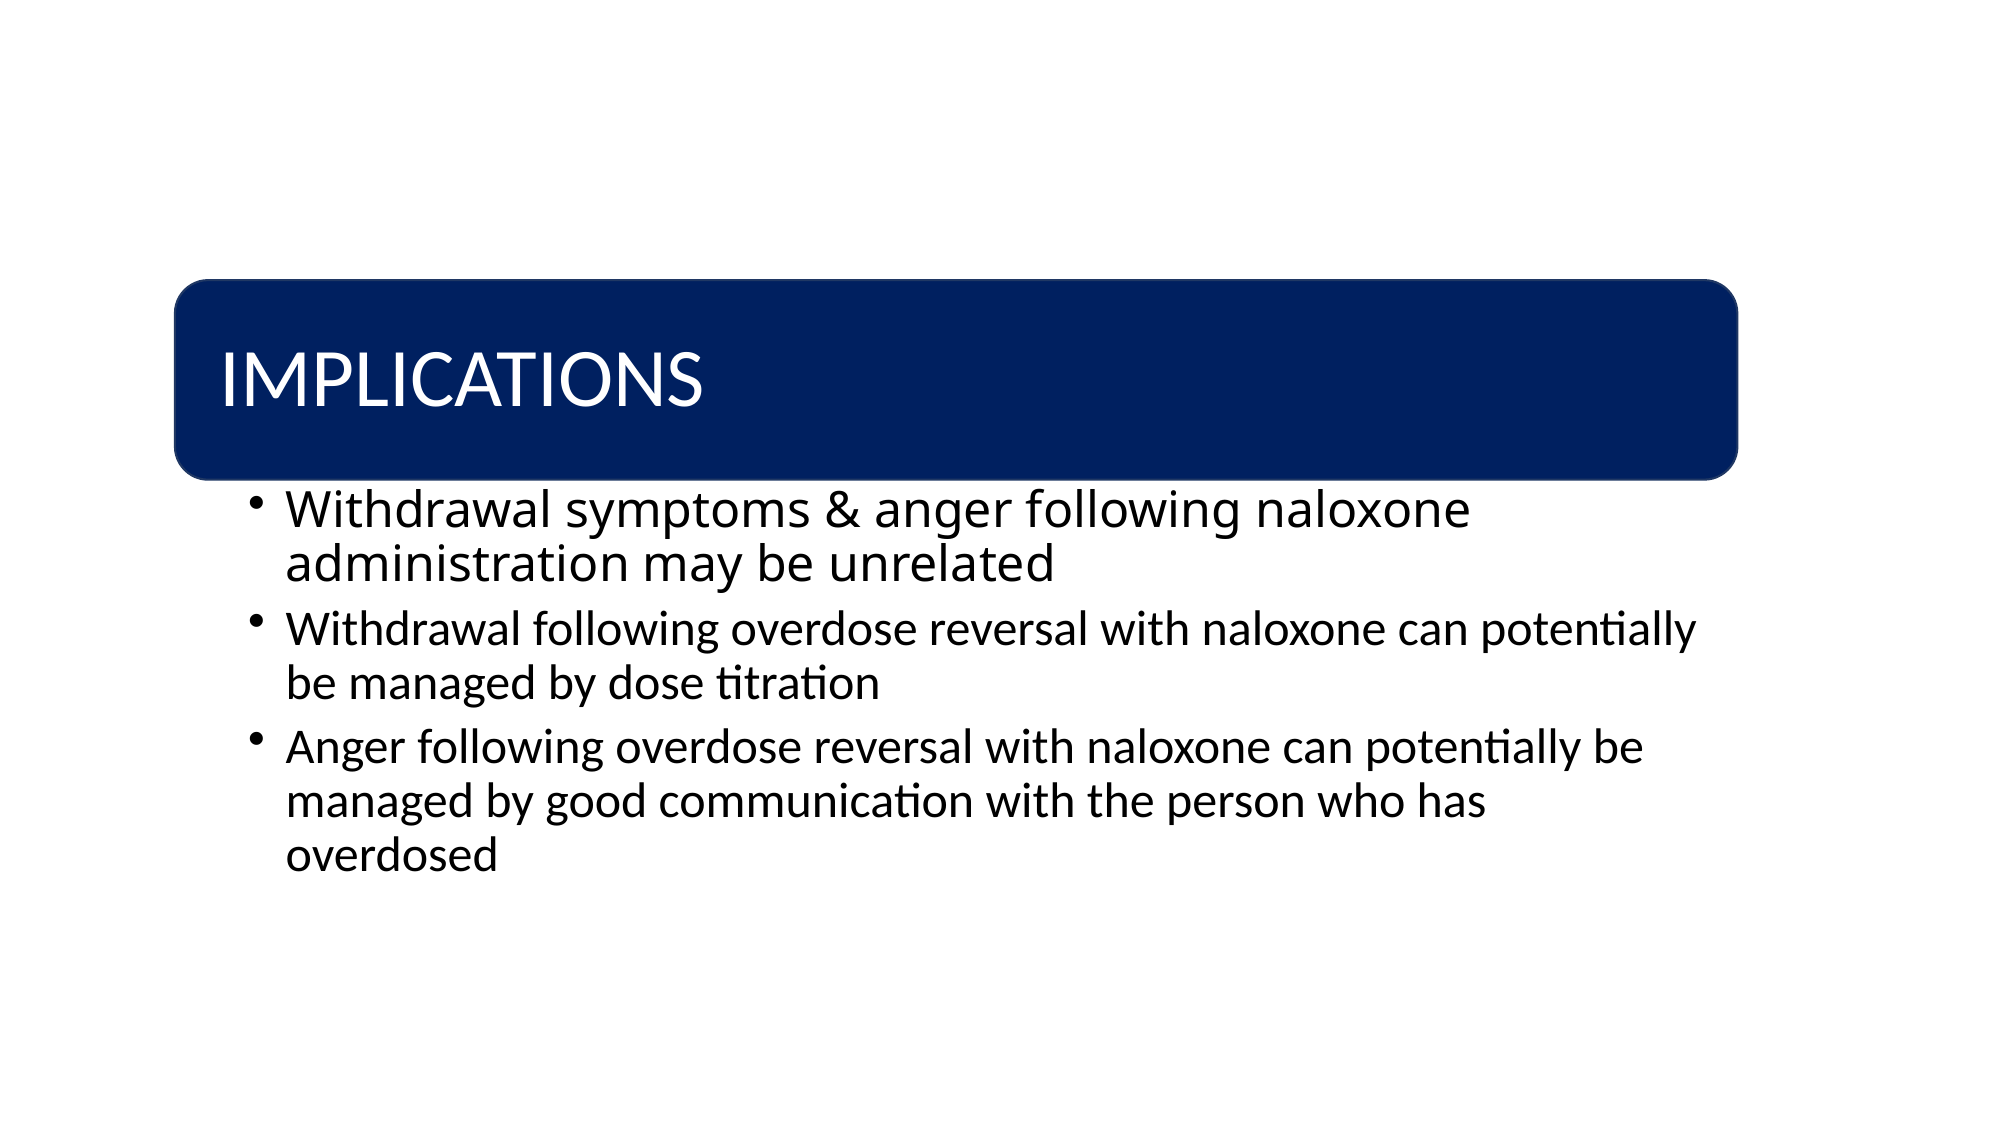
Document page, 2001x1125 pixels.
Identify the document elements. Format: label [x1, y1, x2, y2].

text_box [174, 231, 1738, 948]
